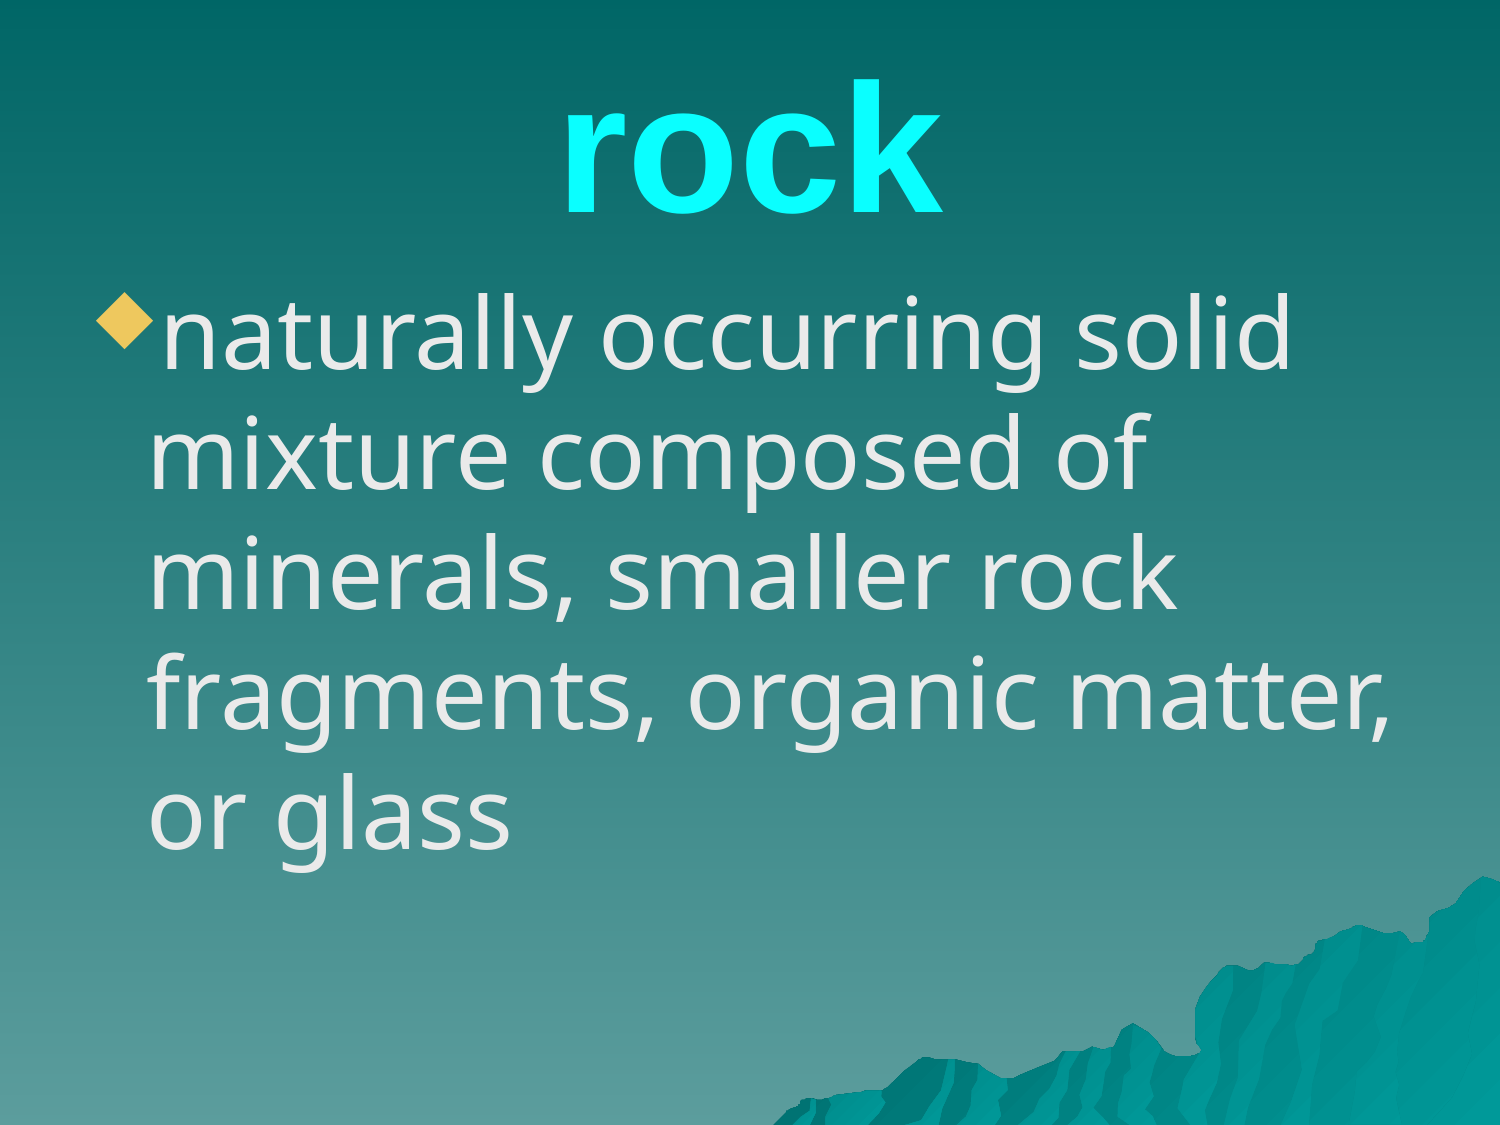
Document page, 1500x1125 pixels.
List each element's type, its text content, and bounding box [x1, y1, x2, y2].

title rock [75, 45, 1425, 233]
list naturally occurring solid mixture composed of minerals, smaller rock fragments, organic matter, or glass [75, 262, 1425, 1006]
